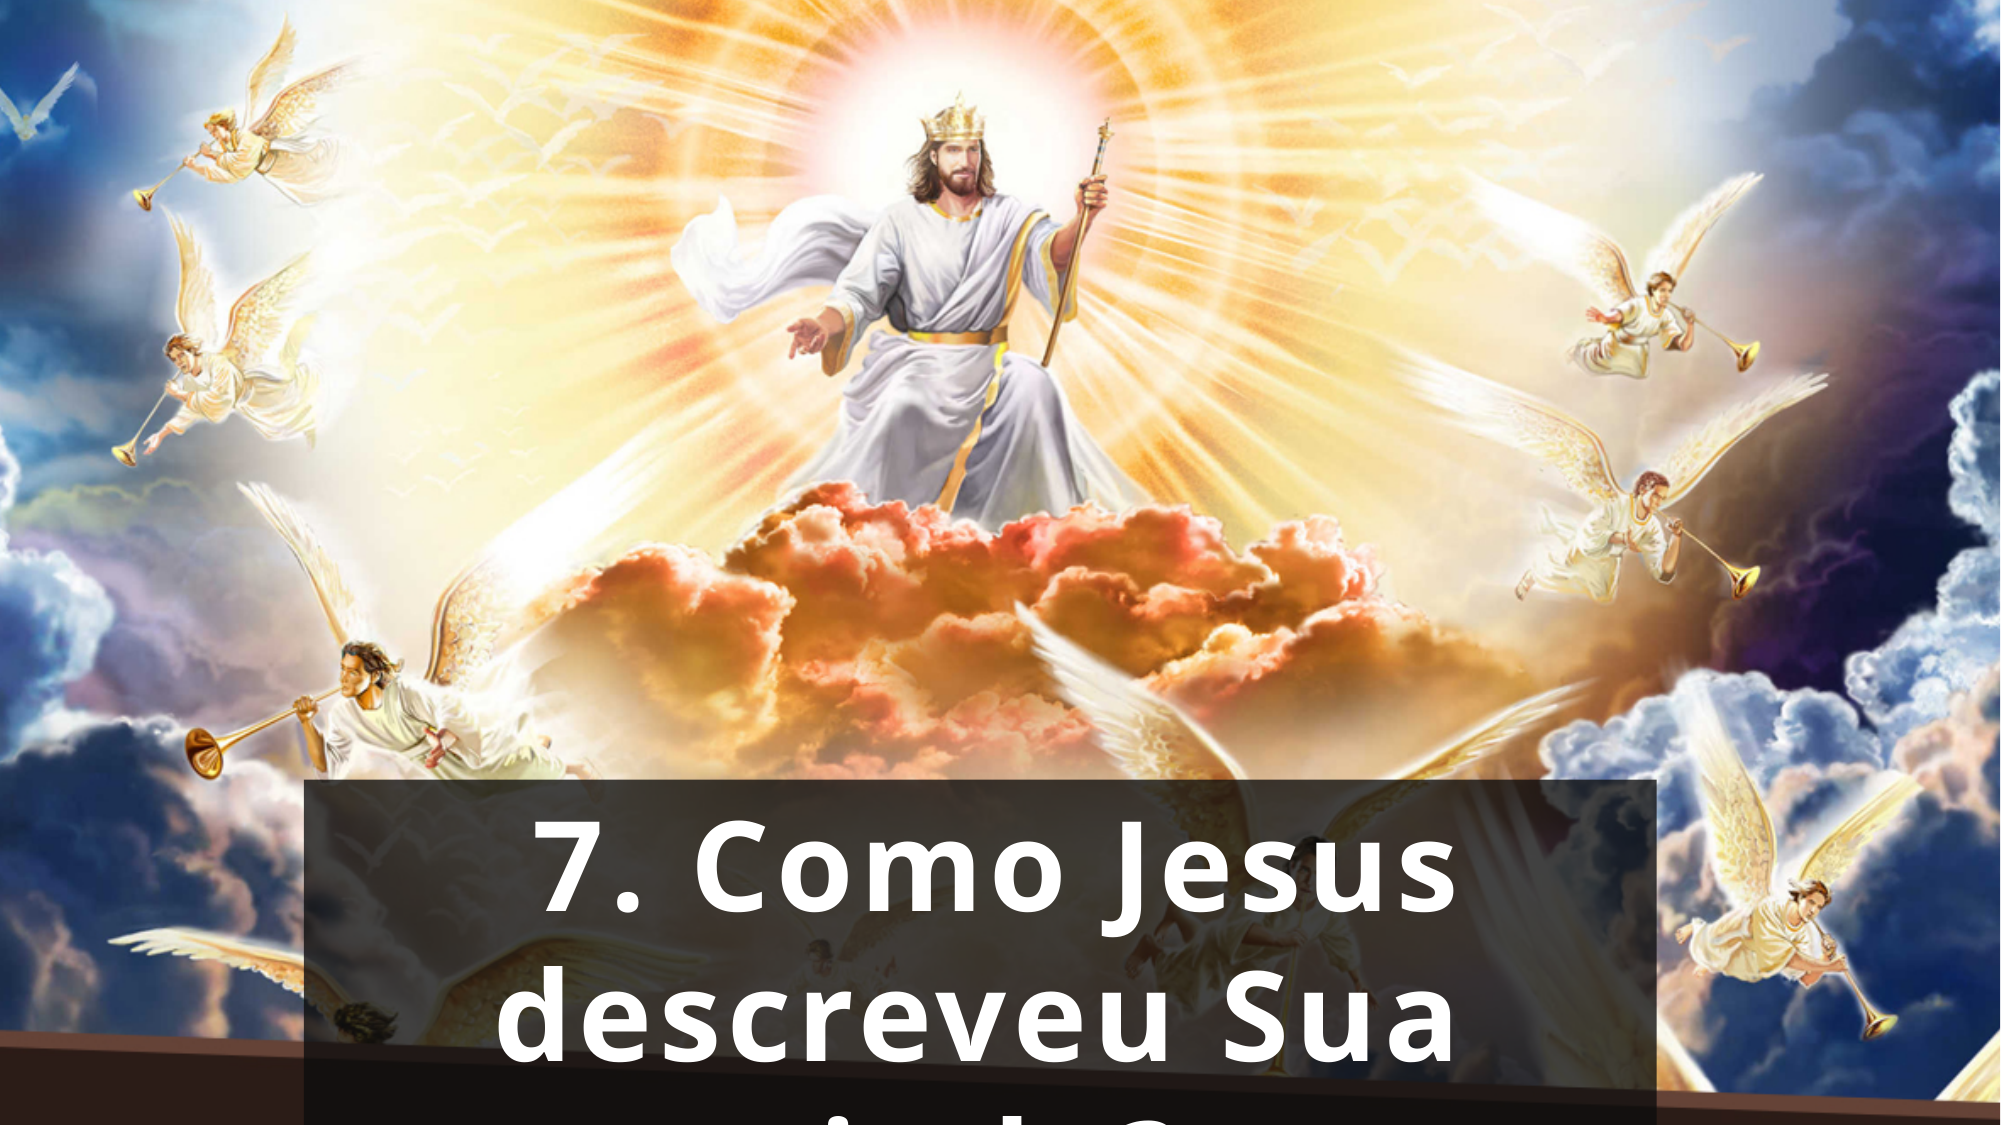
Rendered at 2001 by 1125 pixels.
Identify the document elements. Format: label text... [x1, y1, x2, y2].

text_box 7. Como Jesus descreveu Sua vinda? [303, 779, 1657, 1125]
picture [0, 0, 2001, 1125]
